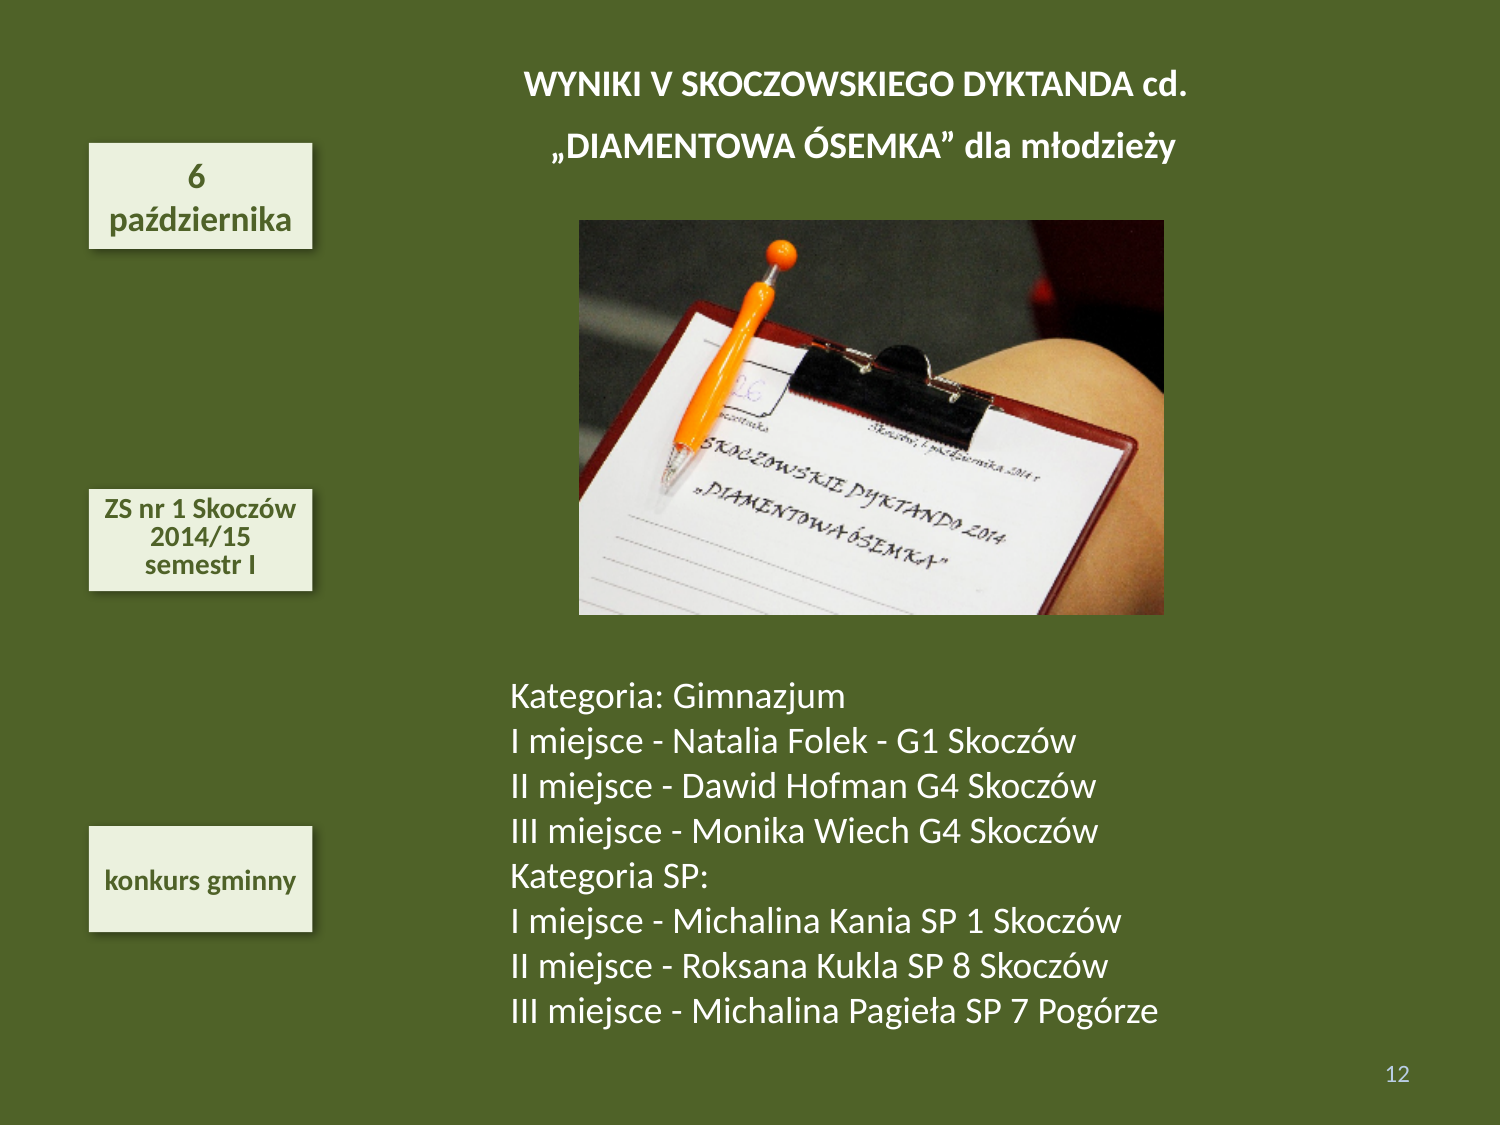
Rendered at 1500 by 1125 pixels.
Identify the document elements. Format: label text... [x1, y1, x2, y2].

text_box „DIAMENTOWA ÓSEMKA” dla młodzieży [345, 114, 1382, 174]
slide_number 12 [1074, 1042, 1425, 1103]
picture [579, 220, 1164, 615]
text_box ZS nr 1 Skoczów 2014/15 semestr I [88, 489, 313, 592]
text_box konkurs gminny [88, 826, 313, 933]
text_box 6 października [88, 142, 313, 249]
text_box WYNIKI V SKOCZOWSKIEGO DYKTANDA cd. [480, 51, 1231, 112]
text_box Kategoria: Gimnazjum I miejsce - Natalia Folek - G1 Skoczów II miejsce - Dawid Hofman G4 Skoczów III miejsce - Monika Wiech G4 Skoczów Kategoria SP: I miejsce - Michalina Kania SP 1 Skoczów II miejsce - Roksana Kukla SP 8 Skoczów III miejsce - Michalina Pagieła SP 7 Pogórze [495, 663, 1246, 1039]
